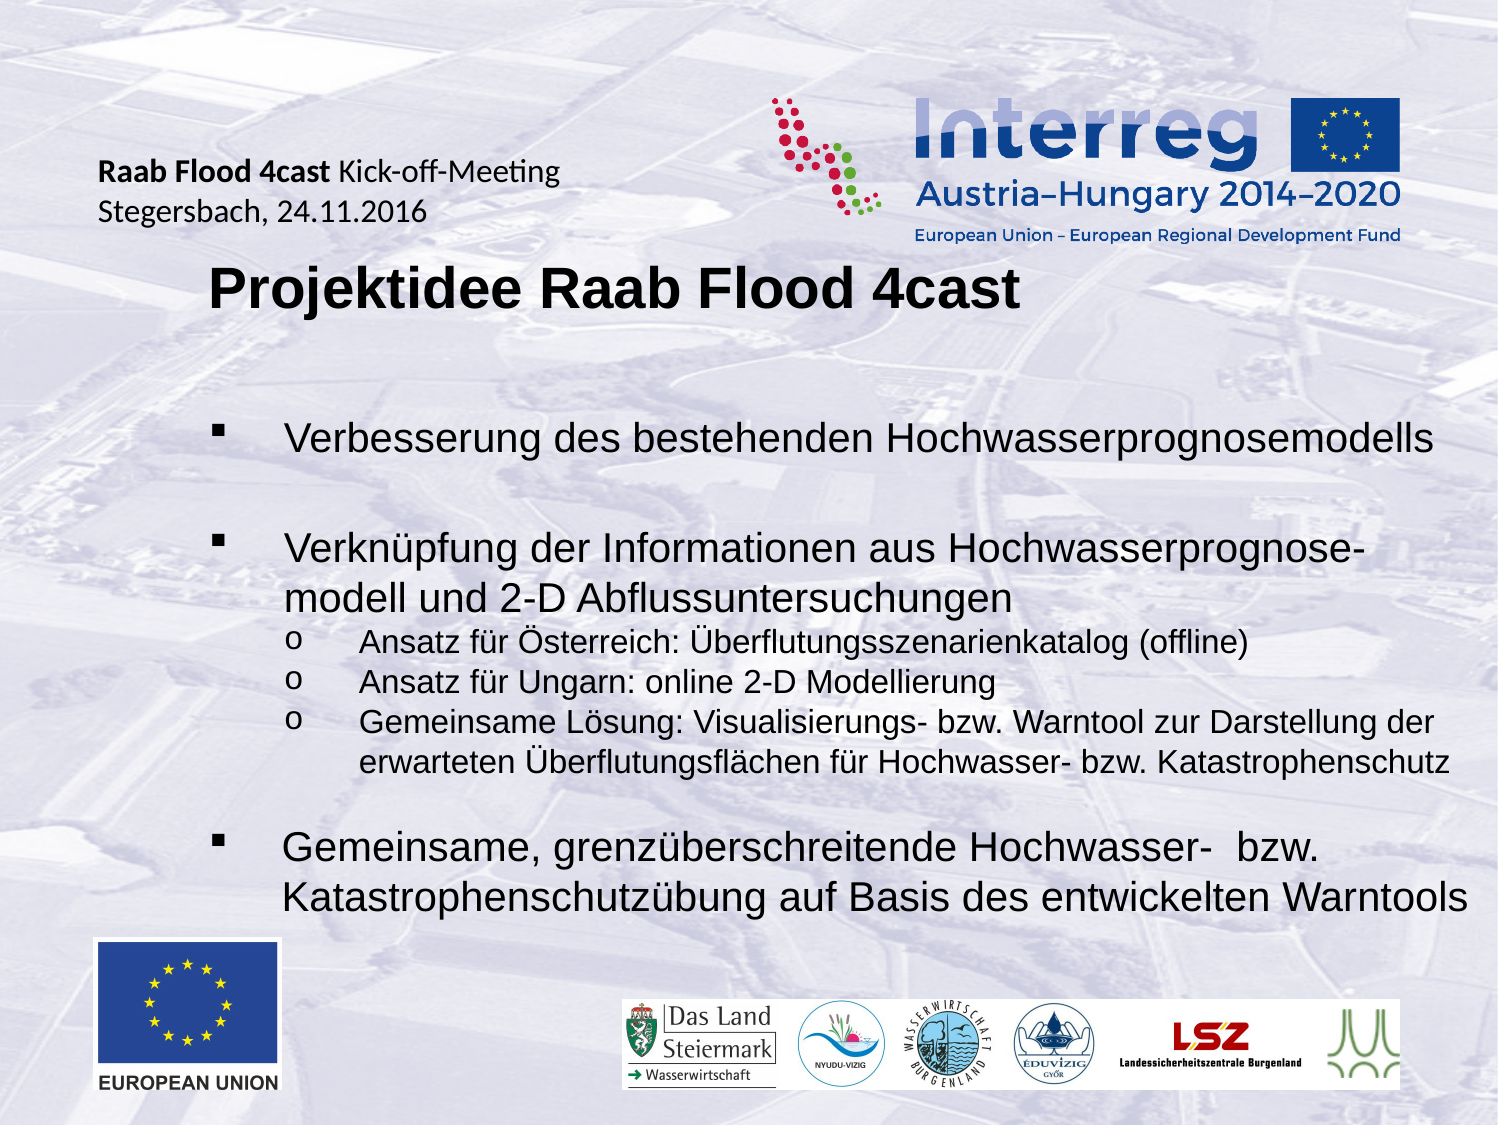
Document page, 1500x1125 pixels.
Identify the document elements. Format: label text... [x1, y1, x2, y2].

picture [772, 98, 1400, 243]
picture [622, 999, 1400, 1090]
text_box Projektidee Raab Flood 4cast Verbesserung des bestehenden Hochwasserprognosemodells Verknüpfung der Informationen aus Hochwasserprognose-modell und 2-D Abflussuntersuchungen Ansatz für Österreich: Überflutungsszenarienkatalog (offline) Ansatz für Ungarn: online 2-D Modellierung Gemeinsame Lösung: Visualisierungs- bzw. Warntool zur Darstellung der erwarteten Überflutungsflächen für Hochwasser- bzw. Katastrophenschutz Gemeinsame, grenzüberschreitende Hochwasser- bzw. Katastrophenschutzübung auf Basis des entwickelten Warntools [194, 243, 1495, 928]
picture [93, 937, 282, 1090]
